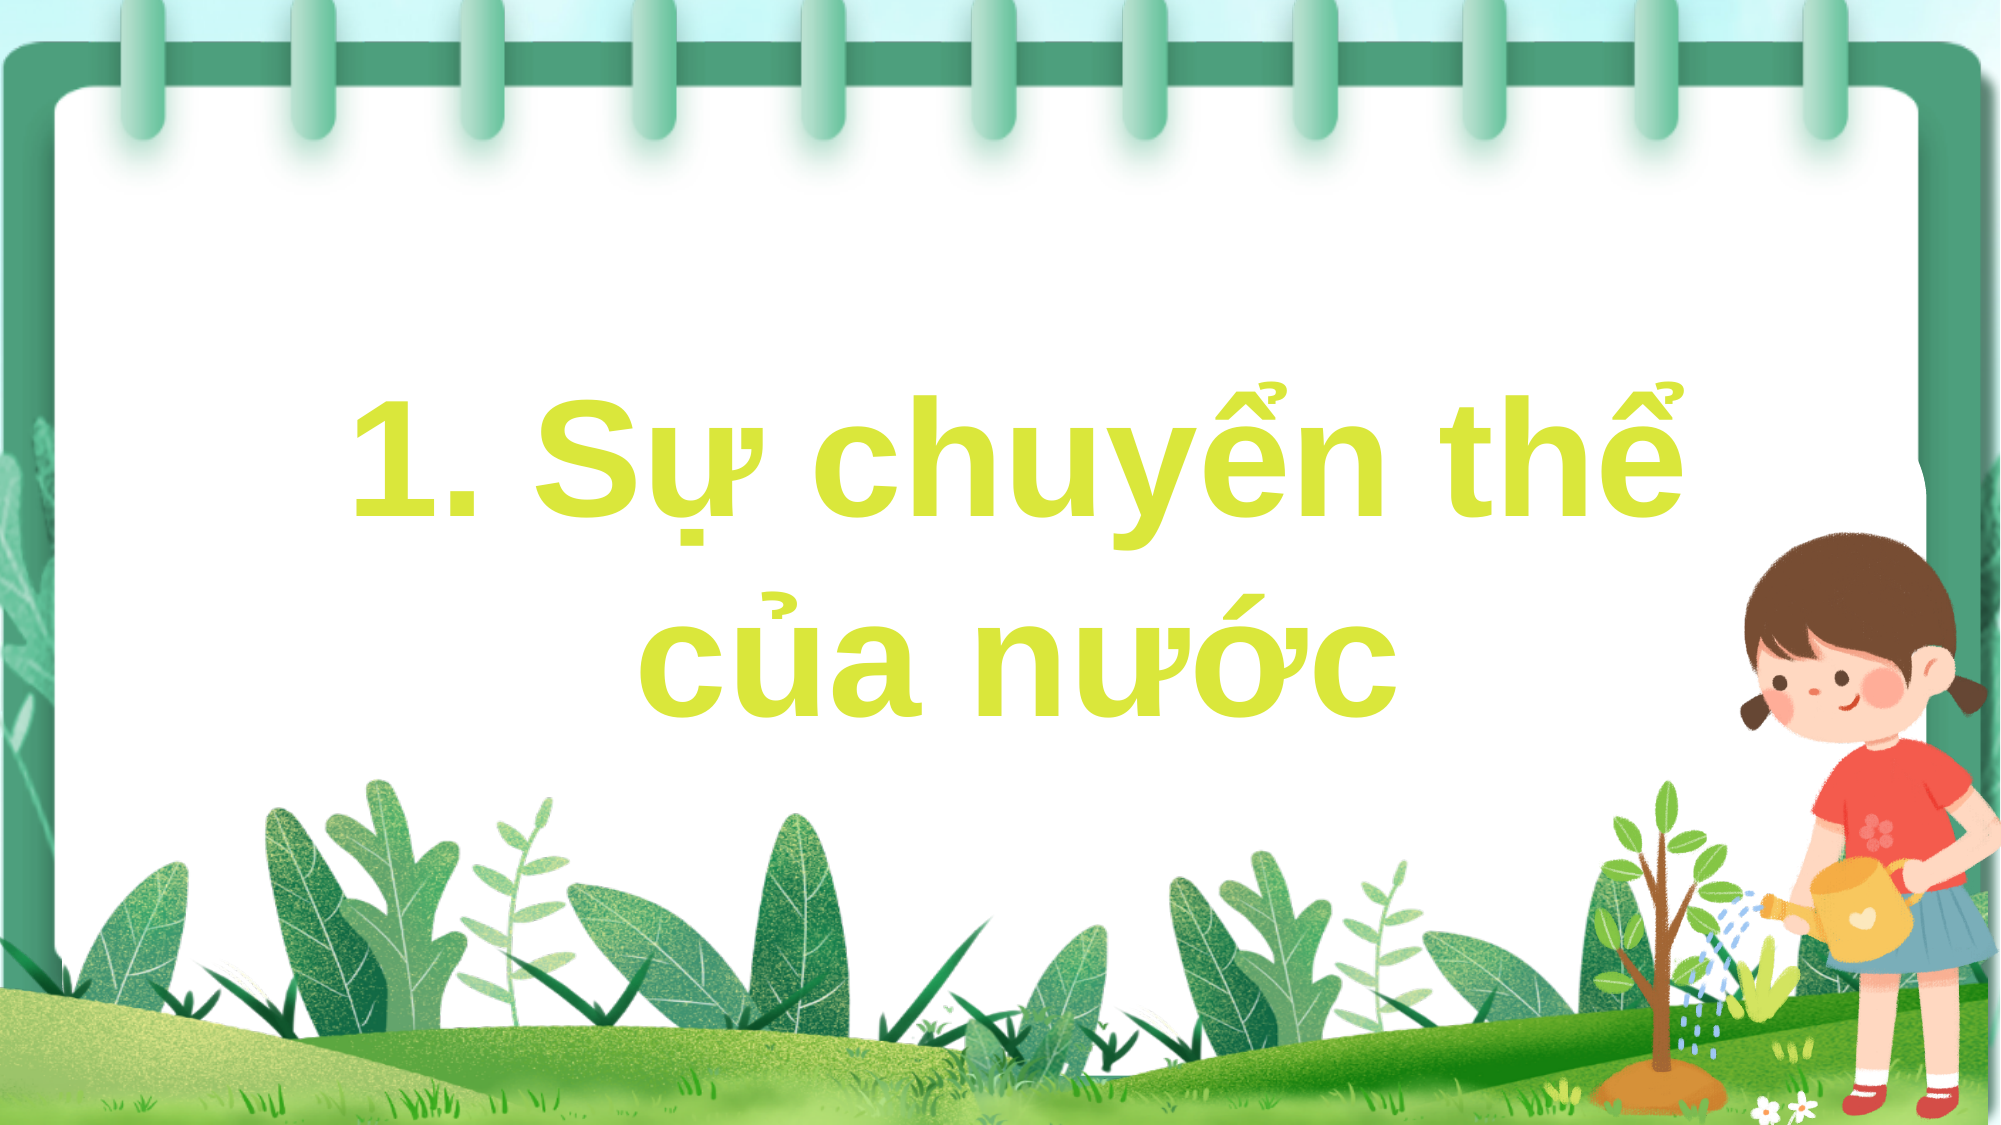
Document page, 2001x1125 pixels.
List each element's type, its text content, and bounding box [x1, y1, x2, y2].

picture [0, 0, 2001, 1125]
text_box 1. Sự chuyển thể của nước [203, 342, 1833, 723]
